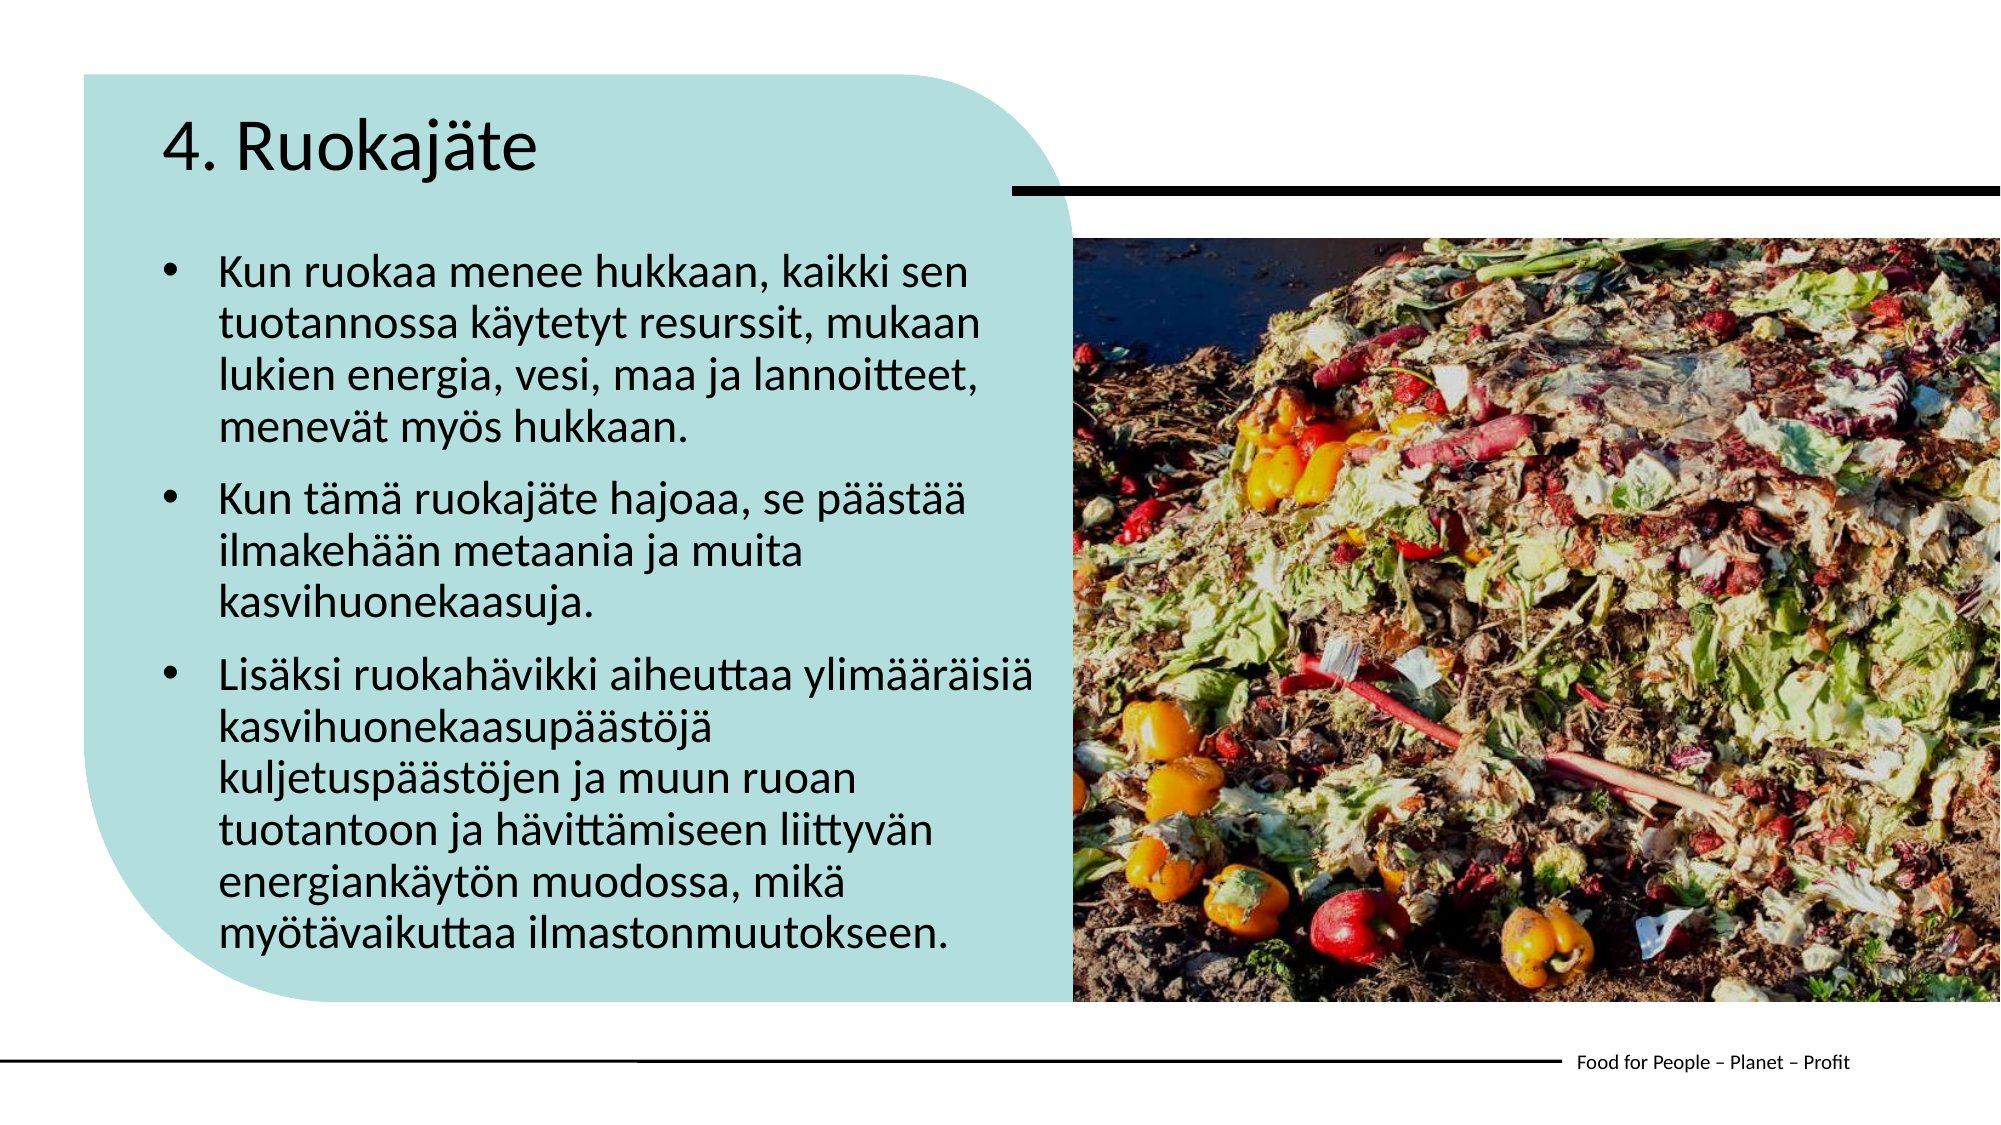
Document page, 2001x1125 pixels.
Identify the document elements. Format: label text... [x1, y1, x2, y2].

list 4. Ruokajäte [147, 98, 967, 261]
list Kun ruokaa menee hukkaan, kaikki sen tuotannossa käytetyt resurssit, mukaan lukien energia, vesi, maa ja lannoitteet, menevät myös hukkaan. Kun tämä ruokajäte hajoaa, se päästää ilmakehään metaania ja muita kasvihuonekaasuja. Lisäksi ruokahävikki aiheuttaa ylimääräisiä kasvihuonekaasupäästöjä kuljetuspäästöjen ja muun ruoan tuotantoon ja hävittämiseen liittyvän energiankäytön muodossa, mikä myötävaikuttaa ilmastonmuutokseen. [147, 238, 1073, 735]
picture [1073, 238, 2000, 1003]
